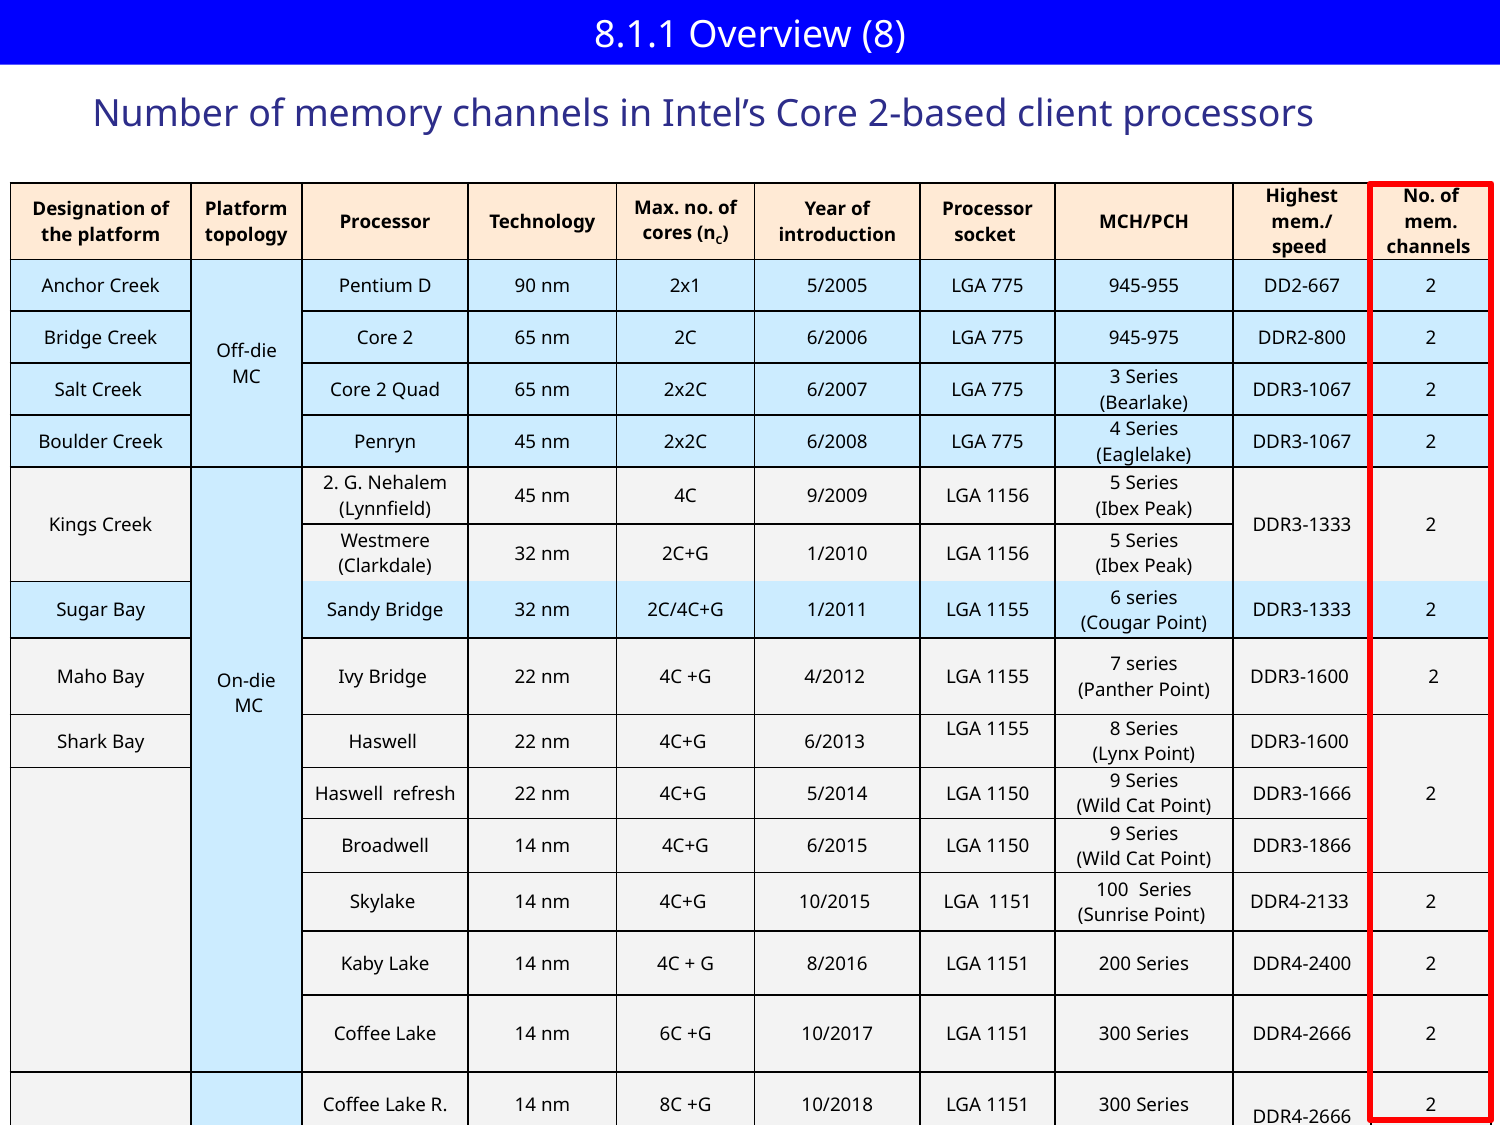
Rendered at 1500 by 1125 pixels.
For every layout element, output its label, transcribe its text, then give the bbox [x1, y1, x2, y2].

table_cell Salt Creek [11, 364, 190, 414]
table_cell 22 nm [469, 768, 616, 818]
table_cell LGA 1151 [921, 1073, 1054, 1125]
text_box [1370, 183, 1492, 1120]
table_cell 5/2005 [755, 260, 919, 310]
table_cell DDR4-2133 [1234, 873, 1370, 930]
table_cell Boulder Creek [11, 416, 190, 466]
table_cell 2C [617, 312, 754, 362]
table_cell 9/2009 [755, 468, 919, 523]
table_cell 300 Series [1056, 996, 1232, 1071]
table_cell 4 Series (Eaglelake) [1056, 416, 1232, 466]
text_box Number of memory channels in Intel’s Core 2-based client processors [77, 81, 1331, 142]
table_cell LGA 1151 [921, 873, 1054, 930]
table_cell LGA 1155 [921, 581, 1054, 637]
table_cell Shark Bay [11, 715, 190, 767]
table_cell 2. G. Nehalem (Lynnfield) [303, 468, 467, 523]
table_cell 945-955 [1056, 260, 1232, 310]
table_cell [11, 1073, 190, 1125]
table_cell 8C +G [617, 1073, 754, 1125]
table_cell LGA 775 [921, 416, 1054, 466]
table_cell 32 nm [469, 525, 616, 581]
table_cell 10/2018 [755, 1073, 919, 1125]
table_cell 6 series (Cougar Point) [1056, 581, 1232, 637]
table_header Processor socket [921, 184, 1054, 259]
table_cell LGA 1151 [921, 932, 1054, 994]
table_cell 6C +G [617, 996, 754, 1071]
table_cell 4/2012 [755, 639, 919, 714]
table_cell 45 nm [469, 416, 616, 466]
table_cell LGA 1150 [921, 768, 1054, 818]
table_cell On-die MC [192, 468, 301, 1071]
table_cell DD2-667 [1234, 260, 1370, 310]
table_cell Pentium D [303, 260, 467, 310]
table_header Year of introduction [755, 184, 919, 259]
table_cell DDR3-1333 [1234, 468, 1370, 581]
table_cell Kings Creek [11, 468, 190, 581]
table_cell 6/2013 [755, 715, 919, 767]
table_cell 300 Series [1056, 1073, 1232, 1125]
table_cell 2x2C [617, 364, 754, 414]
table_cell Ivy Bridge [303, 639, 467, 714]
table_cell Coffee Lake [303, 996, 467, 1071]
table_cell 1/2011 [755, 581, 919, 637]
table_header Highest mem./ speed [1234, 184, 1370, 259]
table_cell 14 nm [469, 873, 616, 930]
table_cell DDR3-1333 [1234, 581, 1370, 637]
table_cell 2x2C [617, 416, 754, 466]
table_cell 9 Series (Wild Cat Point) [1056, 819, 1232, 872]
table_cell DDR3-1067 [1234, 416, 1370, 466]
table_cell 4C [617, 468, 754, 523]
table_cell 4C + G [617, 932, 754, 994]
table_cell DDR3-1600 [1234, 715, 1370, 767]
table_cell 6/2008 [755, 416, 919, 466]
table_cell Coffee Lake R. [303, 1073, 467, 1125]
table_cell 22 nm [469, 715, 616, 767]
table_cell 14 nm [469, 819, 616, 872]
table_cell DDR3-1600 [1234, 639, 1370, 714]
table_cell Broadwell [303, 819, 467, 872]
table_cell 2C/4C+G [617, 581, 754, 637]
table_cell 7 series (Panther Point) [1056, 639, 1232, 714]
table_cell 2x1 [617, 260, 754, 310]
table_cell Skylake [303, 873, 467, 930]
table_cell Westmere (Clarkdale) [303, 525, 467, 581]
table_cell 14 nm [469, 1073, 616, 1125]
table_cell 65 nm [469, 364, 616, 414]
table_cell 65 nm [469, 312, 616, 362]
table_cell Haswell [303, 715, 467, 767]
title 8.1.1 Overview (8) [0, 0, 1500, 65]
table_cell 4C+G [617, 768, 754, 818]
table_cell 22 nm [469, 639, 616, 714]
table_cell Bridge Creek [11, 312, 190, 362]
table_cell 2 [1372, 1120, 1490, 1125]
table_cell 4C+G [617, 873, 754, 930]
table_cell 4C+G [617, 715, 754, 767]
table_cell 45 nm [469, 468, 616, 523]
table_cell LGA 1151 [921, 996, 1054, 1071]
table_cell 6/2006 [755, 312, 919, 362]
table_cell LGA 775 [921, 364, 1054, 414]
table_cell LGA 1155 [921, 715, 1054, 767]
table_cell Anchor Creek [11, 260, 190, 310]
table_cell LGA 1156 [921, 525, 1054, 581]
table_header Processor [303, 184, 467, 259]
table_cell 8/2016 [755, 932, 919, 994]
table_cell Maho Bay [11, 639, 190, 714]
table_header Designation of the platform [11, 184, 190, 259]
table_cell 1/2010 [755, 525, 919, 581]
table_cell DDR3-1866 [1234, 819, 1370, 872]
table_cell 14 nm [469, 996, 616, 1071]
table_cell 5 Series (Ibex Peak) [1056, 468, 1232, 523]
table_cell LGA 1155 [921, 639, 1054, 714]
table_cell Core 2 [303, 312, 467, 362]
table_cell Kaby Lake [303, 932, 467, 994]
table_header Max. no. of cores (nC) [617, 184, 754, 259]
table_cell 9 Series (Wild Cat Point) [1056, 768, 1232, 818]
table_cell 5/2014 [755, 768, 919, 818]
table_cell DDR3-1067 [1234, 364, 1370, 414]
table_header Platform topology [192, 184, 301, 259]
table_cell 10/2017 [755, 996, 919, 1071]
table_cell [192, 1073, 301, 1125]
table_cell 8 Series (Lynx Point) [1056, 715, 1232, 767]
table_cell 4C +G [617, 639, 754, 714]
table_cell LGA 775 [921, 312, 1054, 362]
table_cell 945-975 [1056, 312, 1232, 362]
table_cell LGA 1150 [921, 819, 1054, 872]
table_cell 2C+G [617, 525, 754, 581]
table_cell Penryn [303, 416, 467, 466]
table_header Technology [469, 184, 616, 259]
table_cell DDR3-1666 [1234, 768, 1370, 818]
table_cell 200 Series [1056, 932, 1232, 994]
table_cell 6/2007 [755, 364, 919, 414]
table_cell LGA 775 [921, 260, 1054, 310]
table_cell DDR4-2400 [1234, 932, 1370, 994]
table_cell 4C+G [617, 819, 754, 872]
table_cell [11, 768, 190, 1071]
table_cell DDR4-2666 [1234, 1073, 1370, 1125]
table_cell Off-die MC [192, 260, 301, 466]
table_cell Core 2 Quad [303, 364, 467, 414]
table_cell 90 nm [469, 260, 616, 310]
table_cell DDR4-2666 [1234, 996, 1370, 1071]
table_cell LGA 1156 [921, 468, 1054, 523]
table_cell 14 nm [469, 932, 616, 994]
table_header MCH/PCH [1056, 184, 1232, 259]
table_cell 32 nm [469, 581, 616, 637]
table_cell 3 Series (Bearlake) [1056, 364, 1232, 414]
table_cell Sugar Bay [11, 582, 190, 637]
table_cell DDR2-800 [1234, 312, 1370, 362]
table_cell 10/2015 [755, 873, 919, 930]
table_cell 5 Series (Ibex Peak) [1056, 525, 1232, 581]
table_cell Series (Sunrise Point) [1056, 873, 1232, 930]
table_cell 6/2015 [755, 819, 919, 872]
table_cell Sandy Bridge [303, 581, 467, 637]
table_cell Haswell refresh [303, 768, 467, 818]
